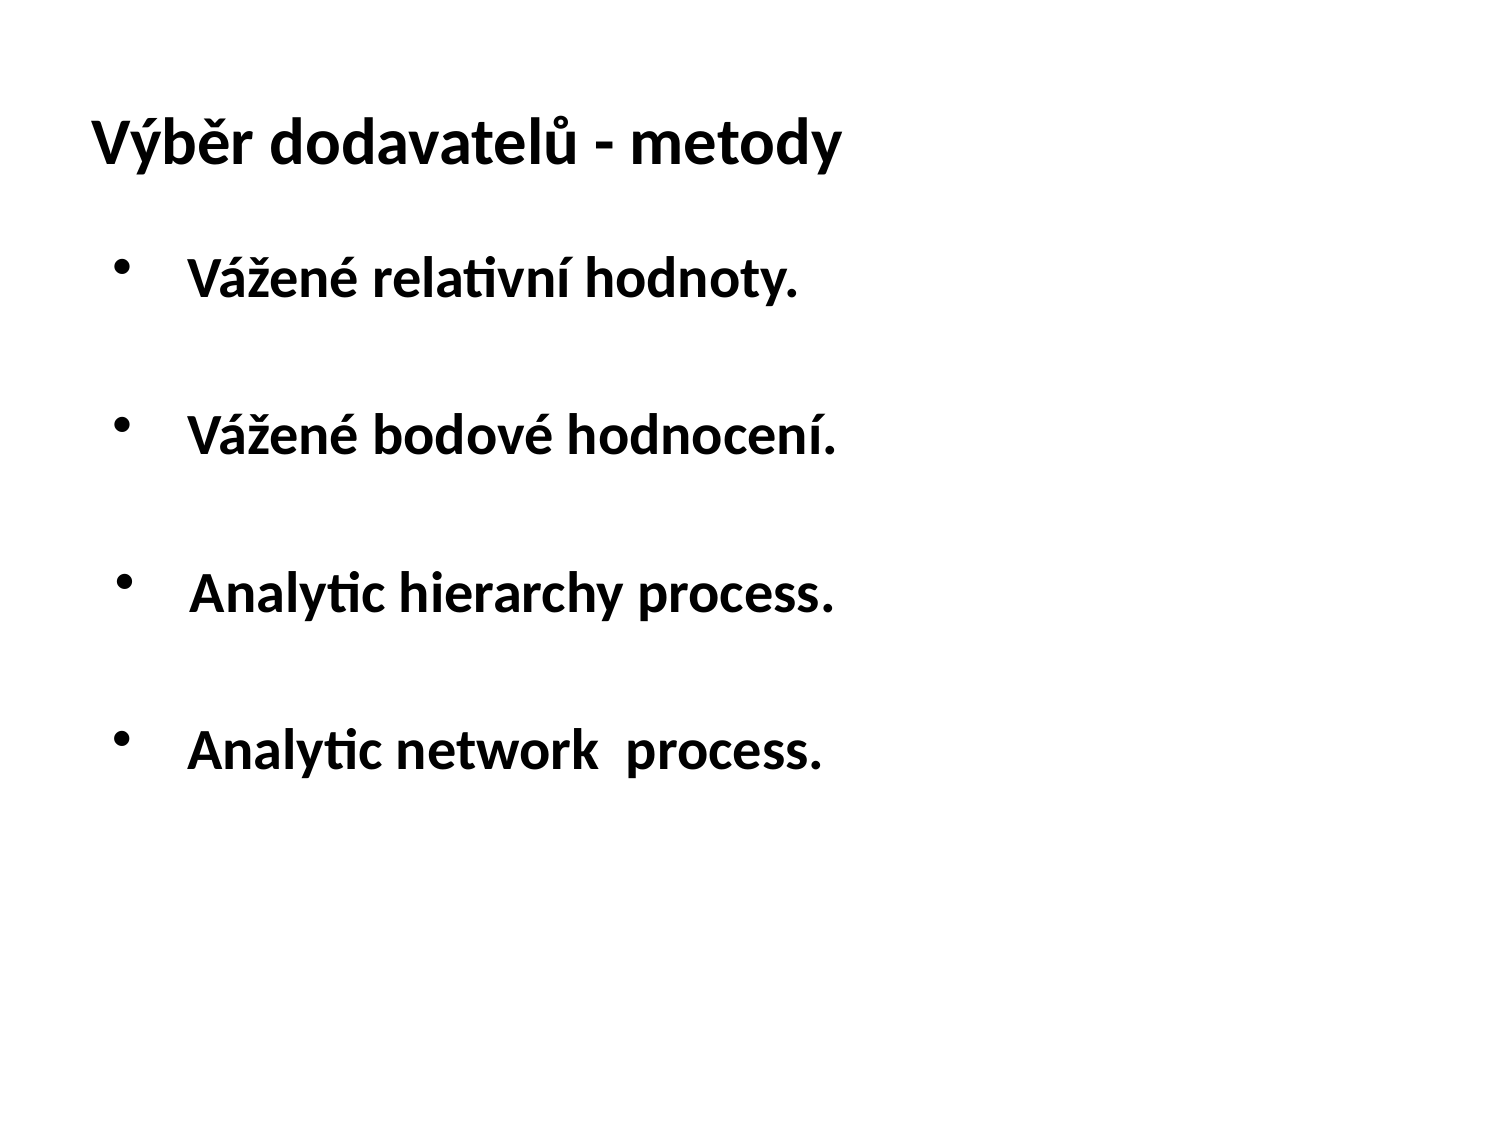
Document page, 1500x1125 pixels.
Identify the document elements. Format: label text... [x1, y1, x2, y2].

text_box Výběr dodavatelů - metody [76, 90, 1306, 186]
text_box Analytic hierarchy process. [100, 546, 1037, 632]
text_box Vážené relativní hodnoty. [97, 231, 1143, 317]
text_box Analytic network process. [97, 703, 1034, 789]
text_box Vážené bodové hodnocení. [97, 389, 1034, 474]
